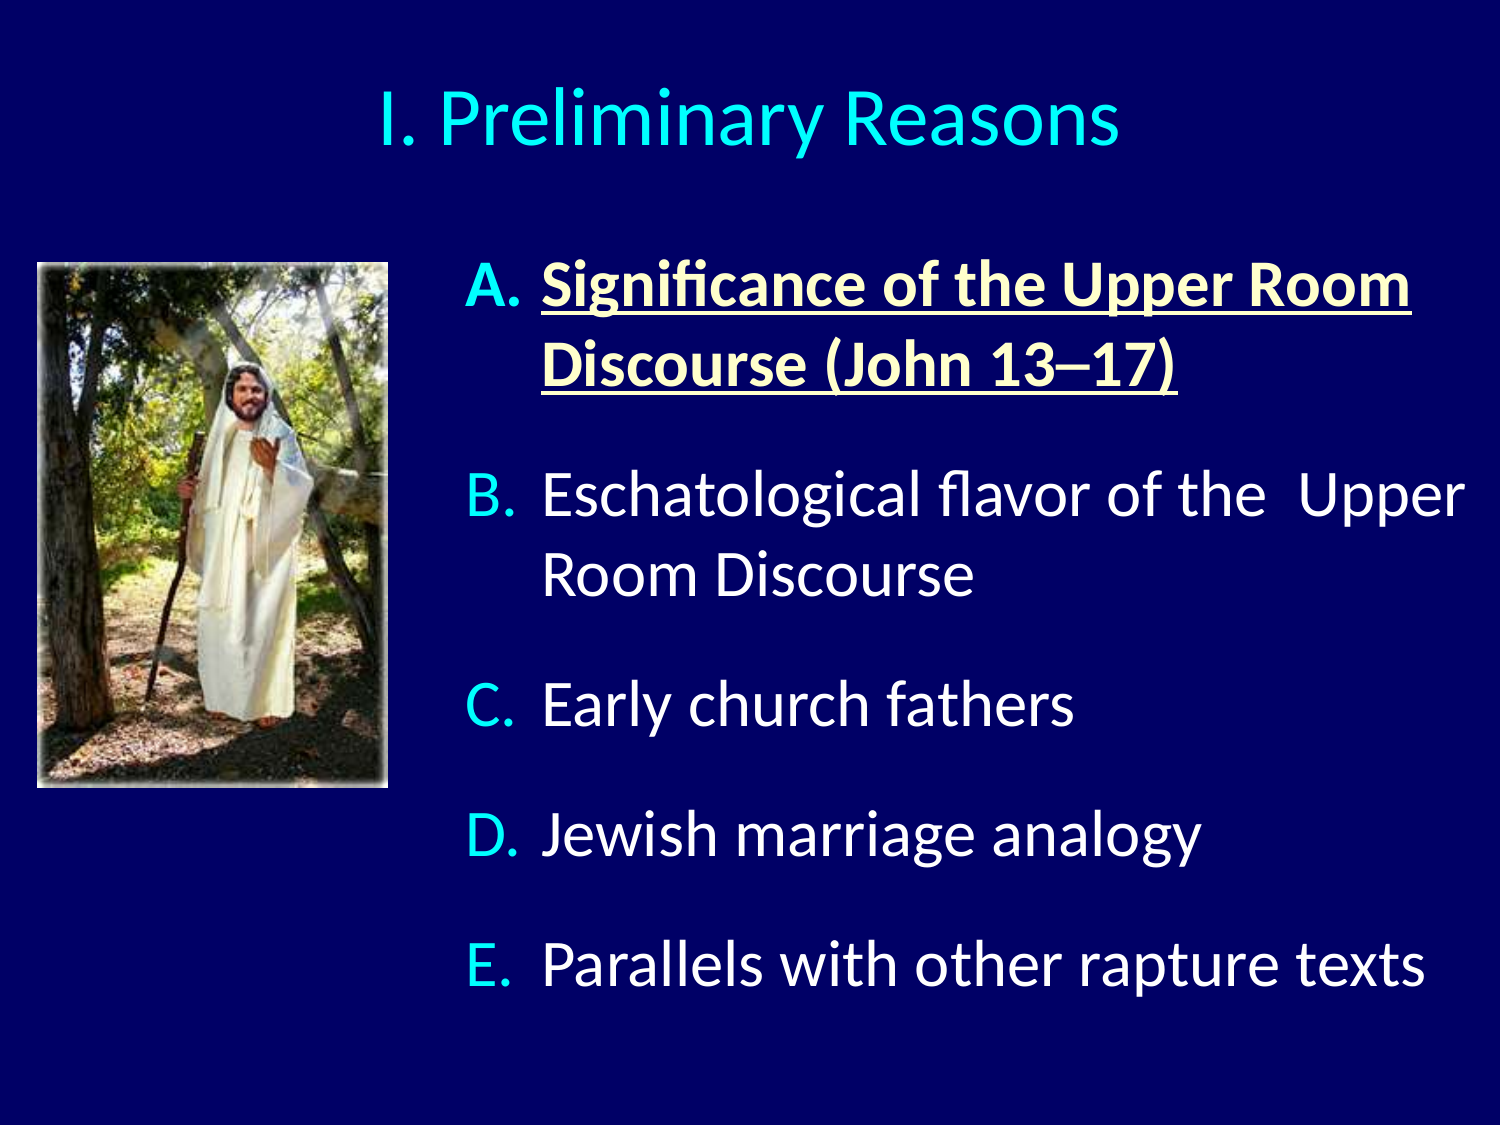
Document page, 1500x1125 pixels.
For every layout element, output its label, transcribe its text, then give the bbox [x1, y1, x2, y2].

picture [37, 262, 388, 788]
list Significance of the Upper Room Discourse (John 13─17) Eschatological flavor of the Upper Room Discourse Early church fathers Jewish marriage analogy Parallels with other rapture texts [449, 232, 1500, 1013]
title I. Preliminary Reasons [0, 37, 1500, 188]
